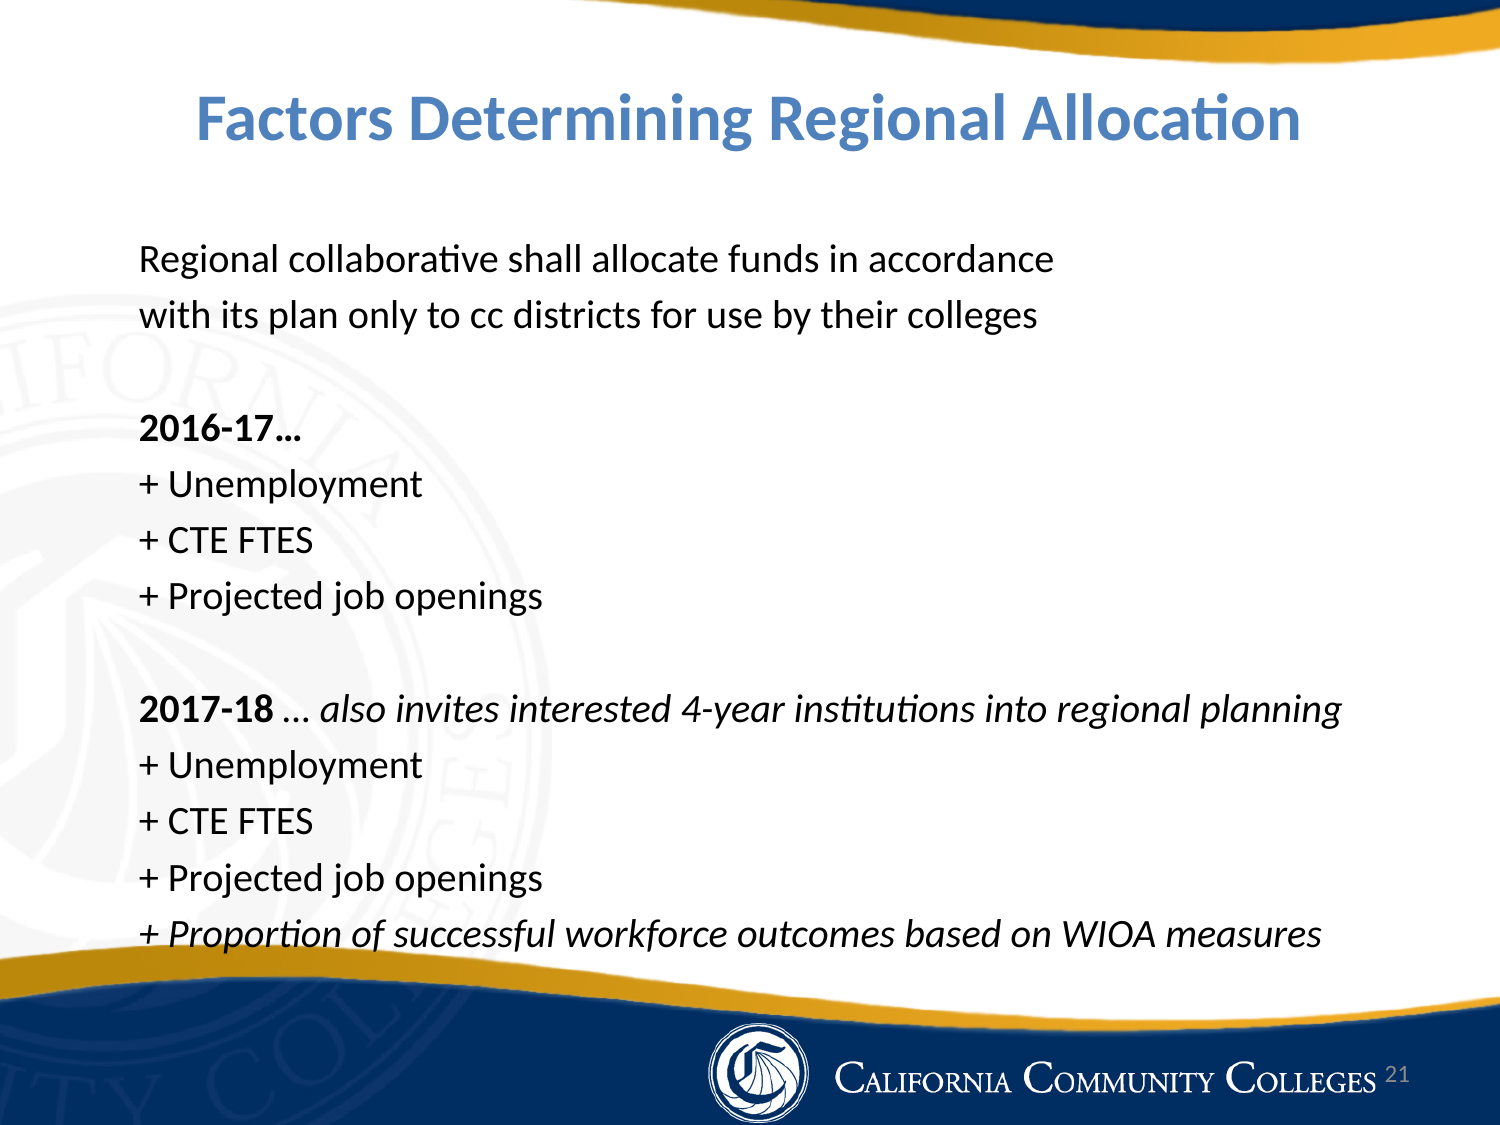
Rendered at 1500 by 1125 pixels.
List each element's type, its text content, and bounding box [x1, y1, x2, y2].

slide_number 21 [1074, 1042, 1425, 1103]
list Regional collaborative shall allocate funds in accordance with its plan only to cc districts for use by their colleges 2016-17… + Unemployment + CTE FTES + Projected job openings 2017-18 … also invites interested 4-year institutions into regional planning + Unemployment + CTE FTES + Projected job openings + Proportion of successful workforce outcomes based on WIOA measures [50, 224, 1475, 968]
picture [0, 0, 1500, 1125]
title Factors Determining Regional Allocation [75, 45, 1425, 224]
